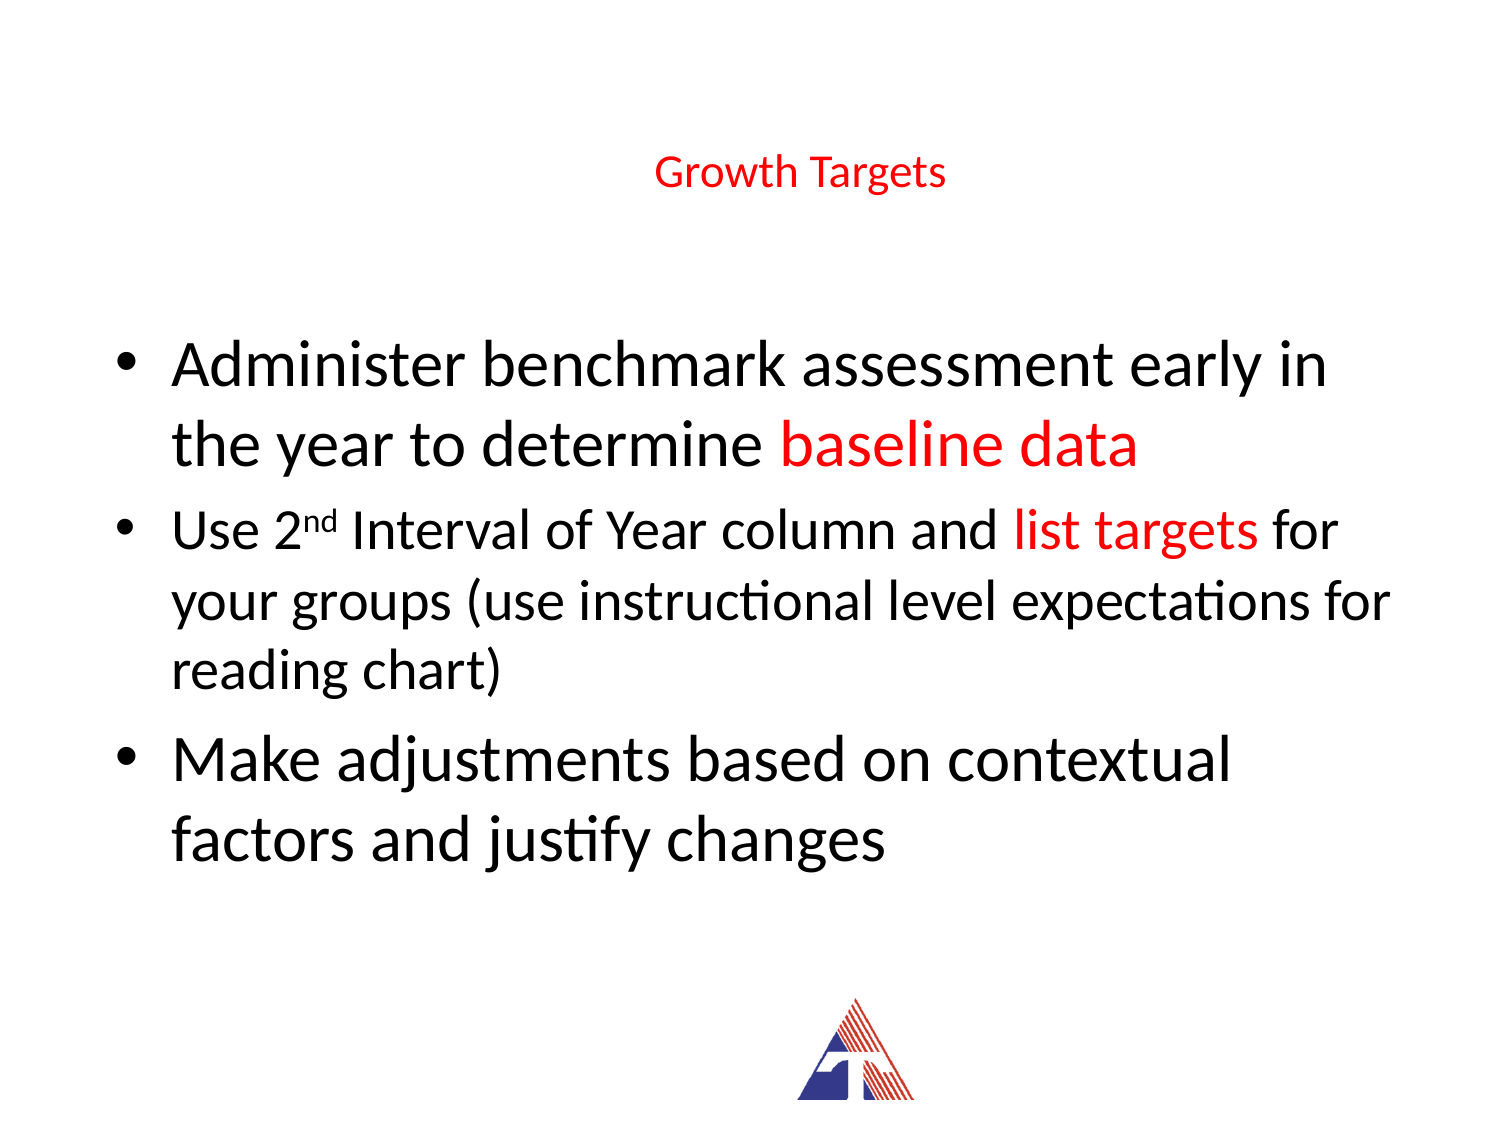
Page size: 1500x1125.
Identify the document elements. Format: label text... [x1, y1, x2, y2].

picture [787, 998, 926, 1100]
list Administer benchmark assessment early in the year to determine baseline data Use 2nd Interval of Year column and list targets for your groups (use instructional level expectations for reading chart) Make adjustments based on contextual factors and justify changes [99, 312, 1413, 938]
title Growth Targets [96, 75, 1500, 263]
